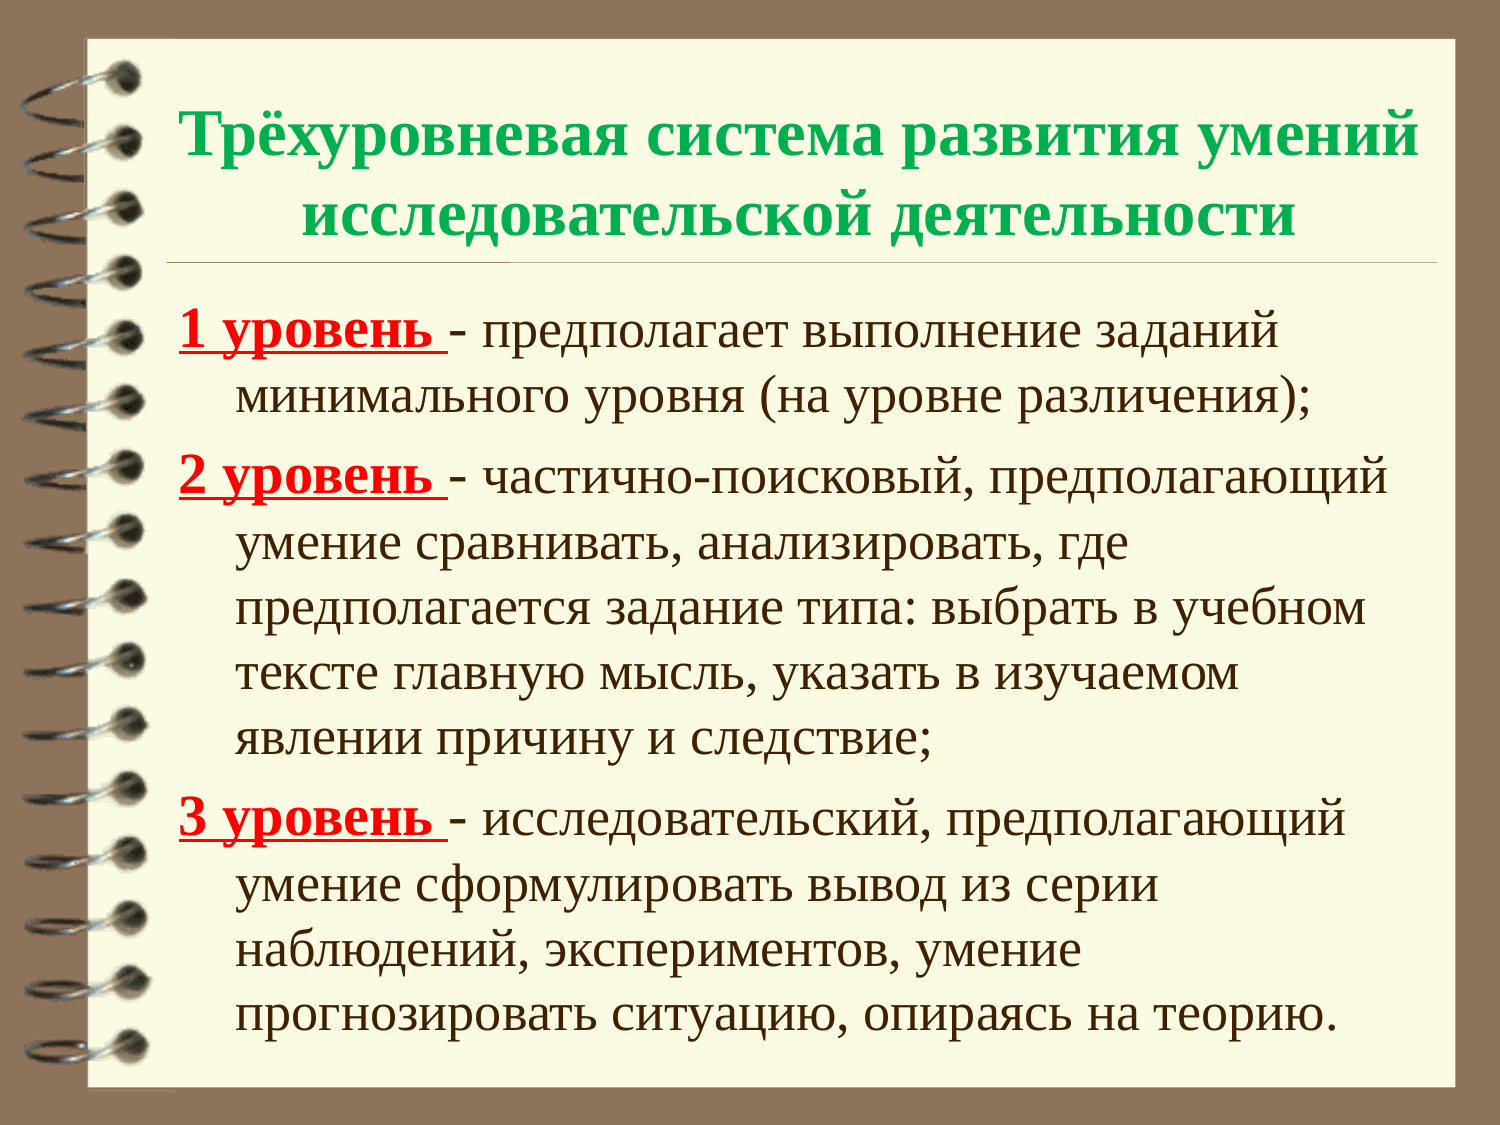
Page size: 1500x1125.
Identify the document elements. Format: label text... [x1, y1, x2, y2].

picture [0, 0, 175, 1125]
title Трёхуровневая система развития умений исследовательской деятельности [162, 74, 1438, 263]
list 1 уровень - предполагает выполнение заданий минимального уровня (на уровне различения); 2 уровень - частично-поисковый, предполагающий умение сравнивать, анализировать, где предполагается задание типа: выбрать в учебном тексте главную мысль, указать в изучаемом явлении причину и следствие; 3 уровень - исследовательский, предполагающий умение сформулировать вывод из серии наблюдений, экспериментов, умение прогнозировать ситуацию, опираясь на теорию. [163, 280, 1455, 957]
